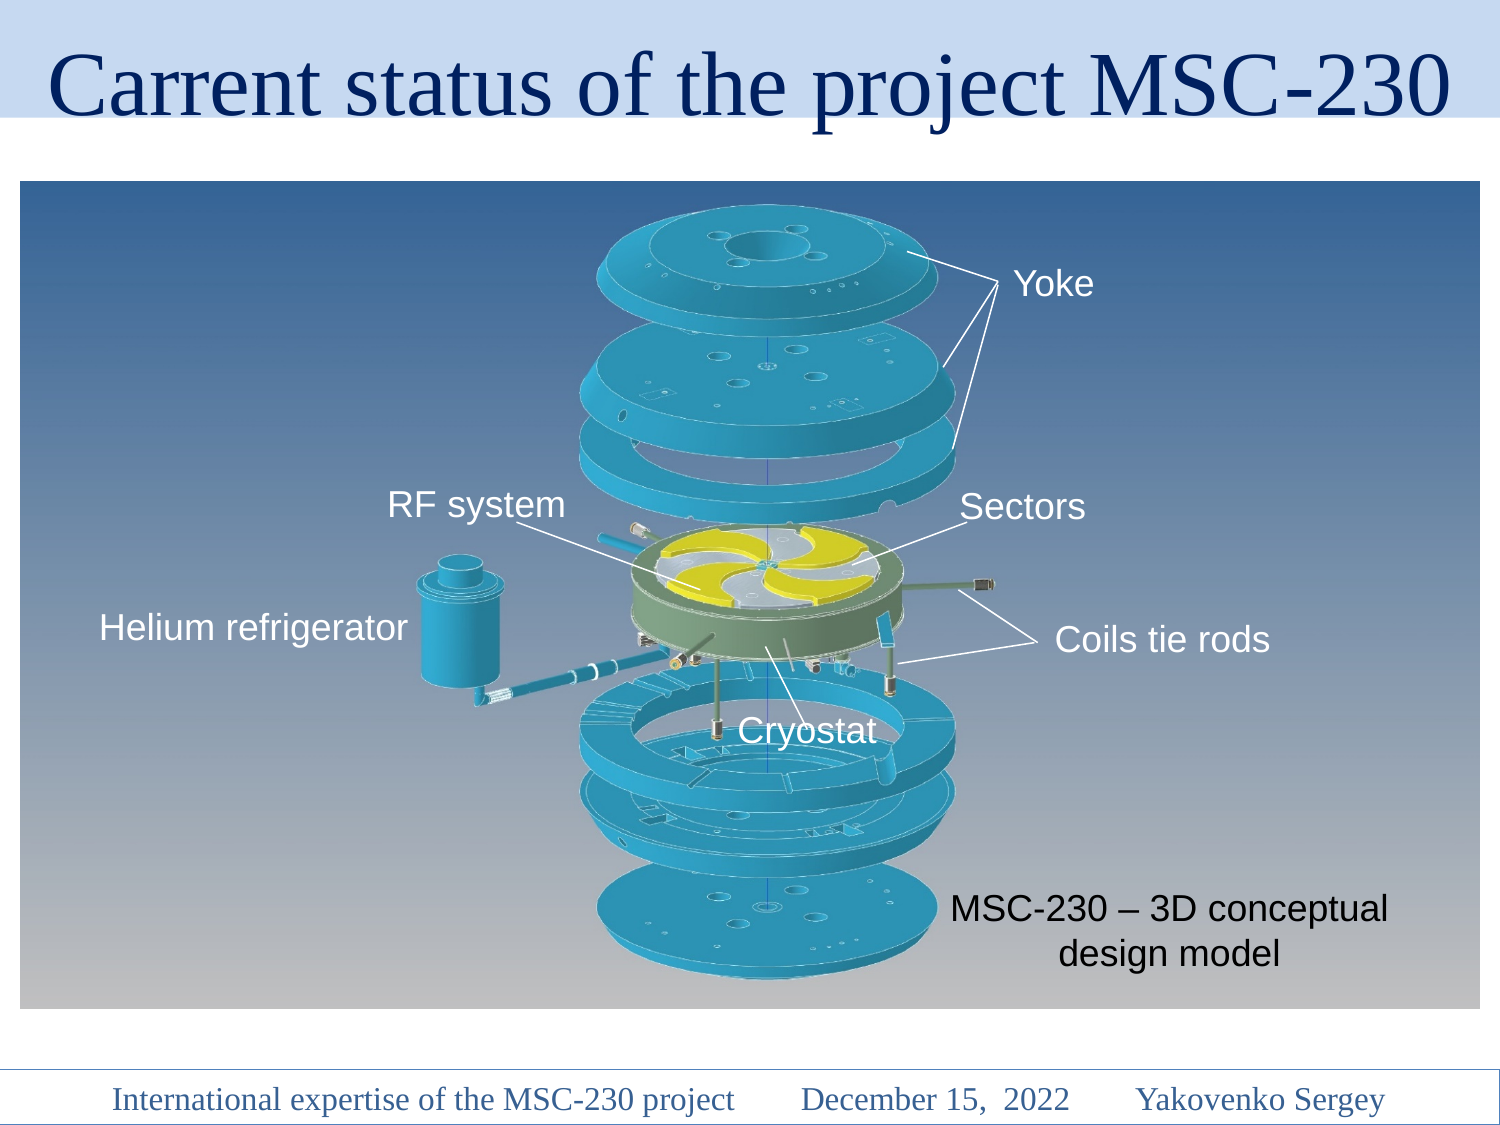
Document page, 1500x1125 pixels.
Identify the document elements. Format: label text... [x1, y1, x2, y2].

text_box International expertise of the MSC-230 project December 15, 2022 Yakovenko Sergey [0, 1069, 1500, 1125]
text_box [20, 181, 1480, 1010]
title Carrent status of the project MSC-230 [0, 0, 1500, 118]
